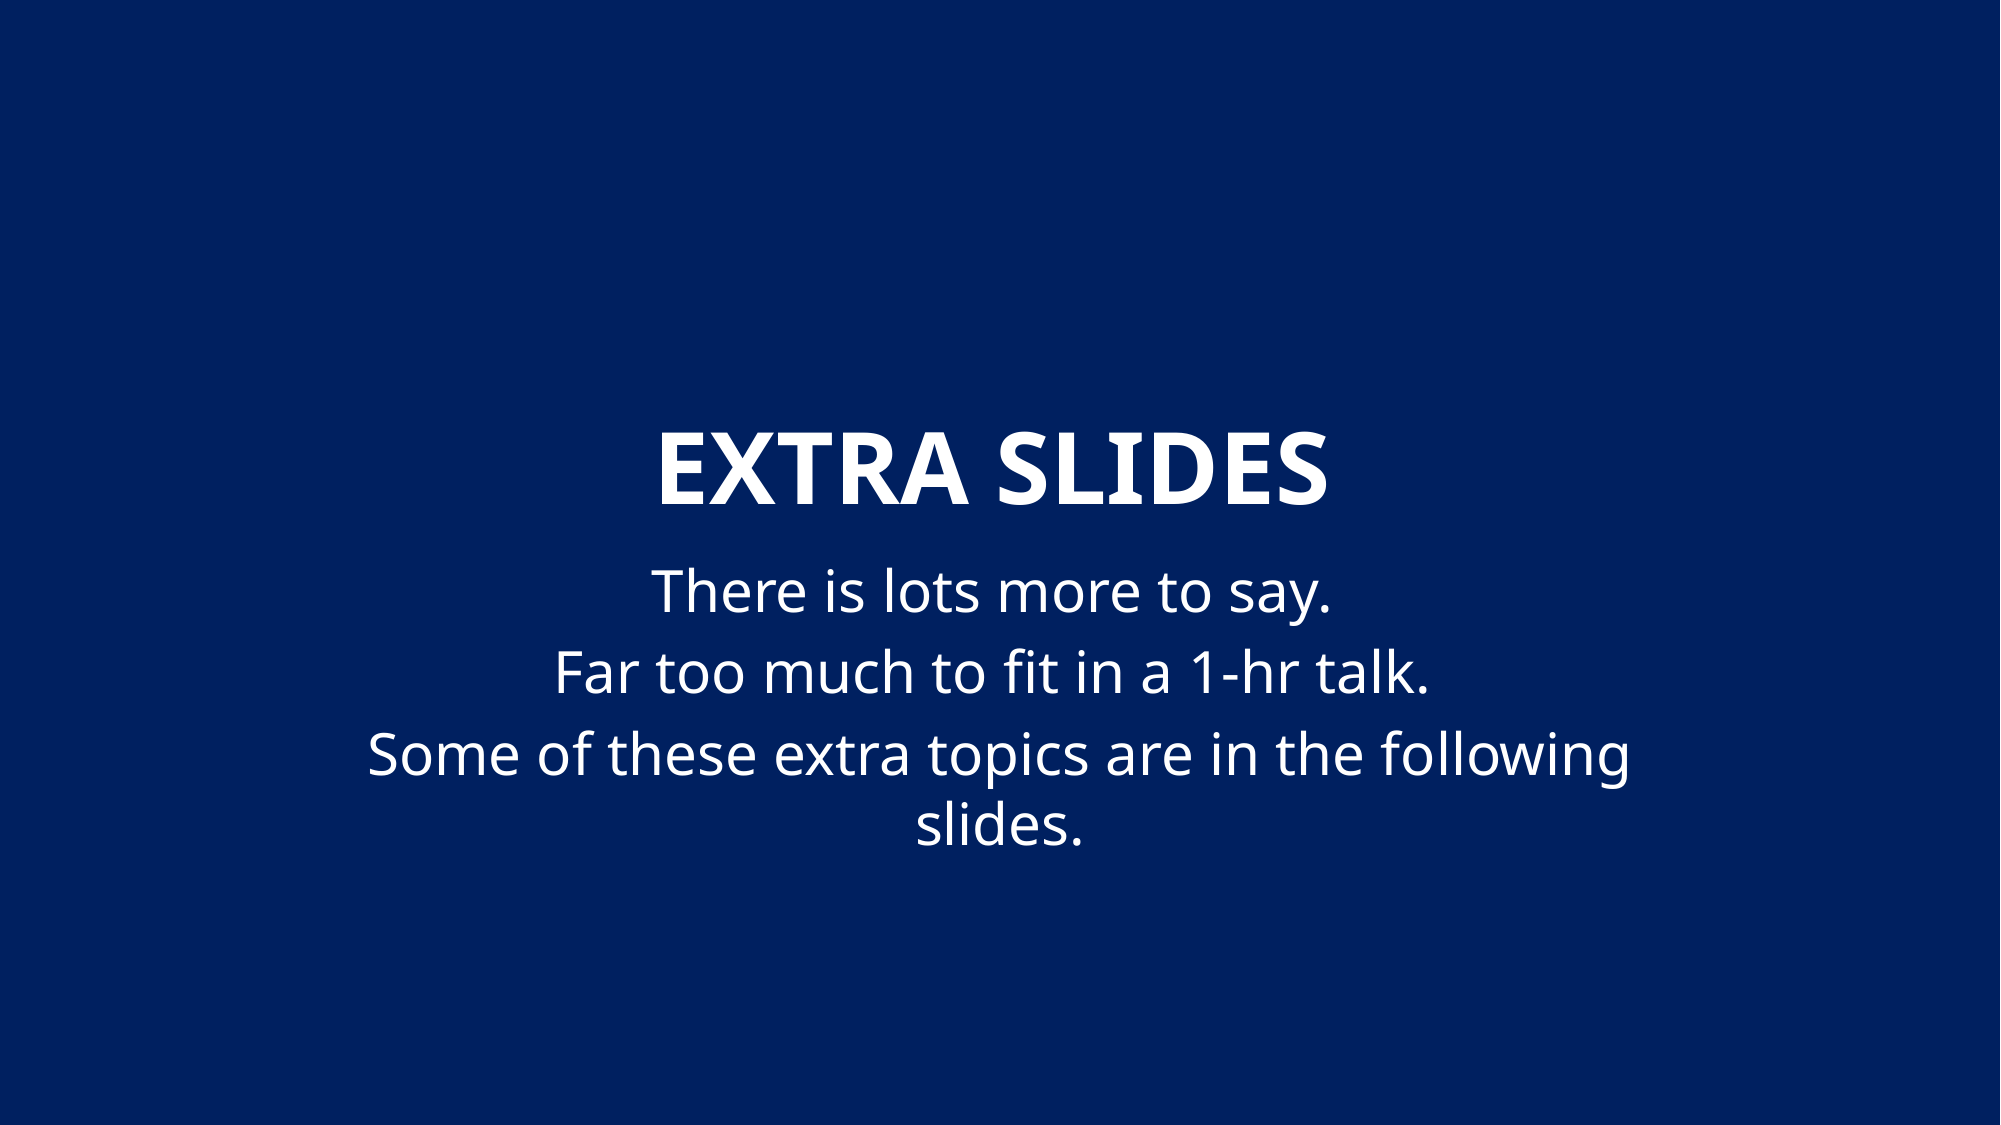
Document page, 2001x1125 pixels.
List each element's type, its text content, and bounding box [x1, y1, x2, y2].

title Extra slides [92, 224, 1893, 525]
subtitle There is lots more to say. Far too much to fit in a 1-hr talk. Some of these extra topics are in the following slides. [300, 546, 1700, 834]
